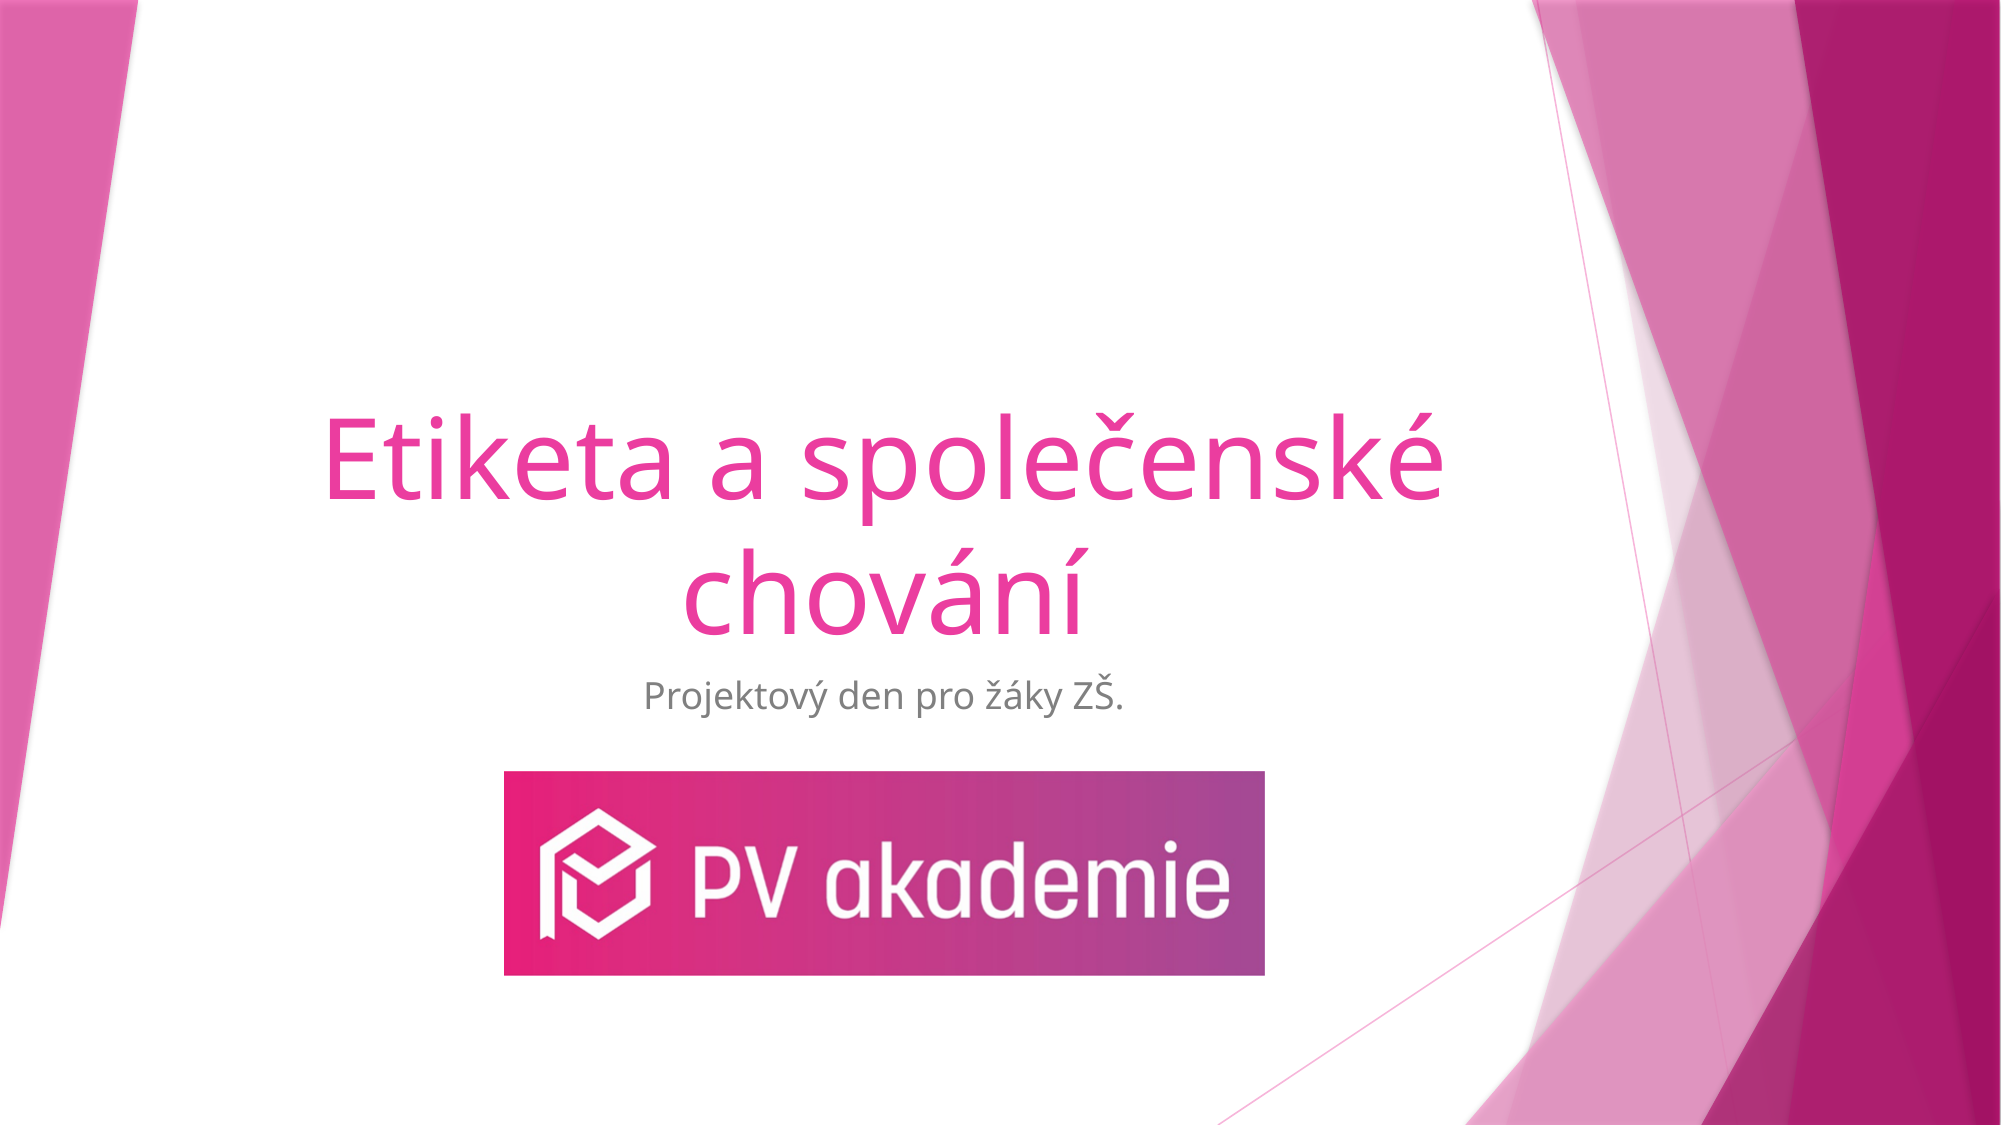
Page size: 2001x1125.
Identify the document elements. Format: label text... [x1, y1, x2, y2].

picture [503, 771, 1265, 977]
title Etiketa a společenské chování [247, 394, 1522, 664]
subtitle Projektový den pro žáky ZŠ. [247, 664, 1522, 845]
